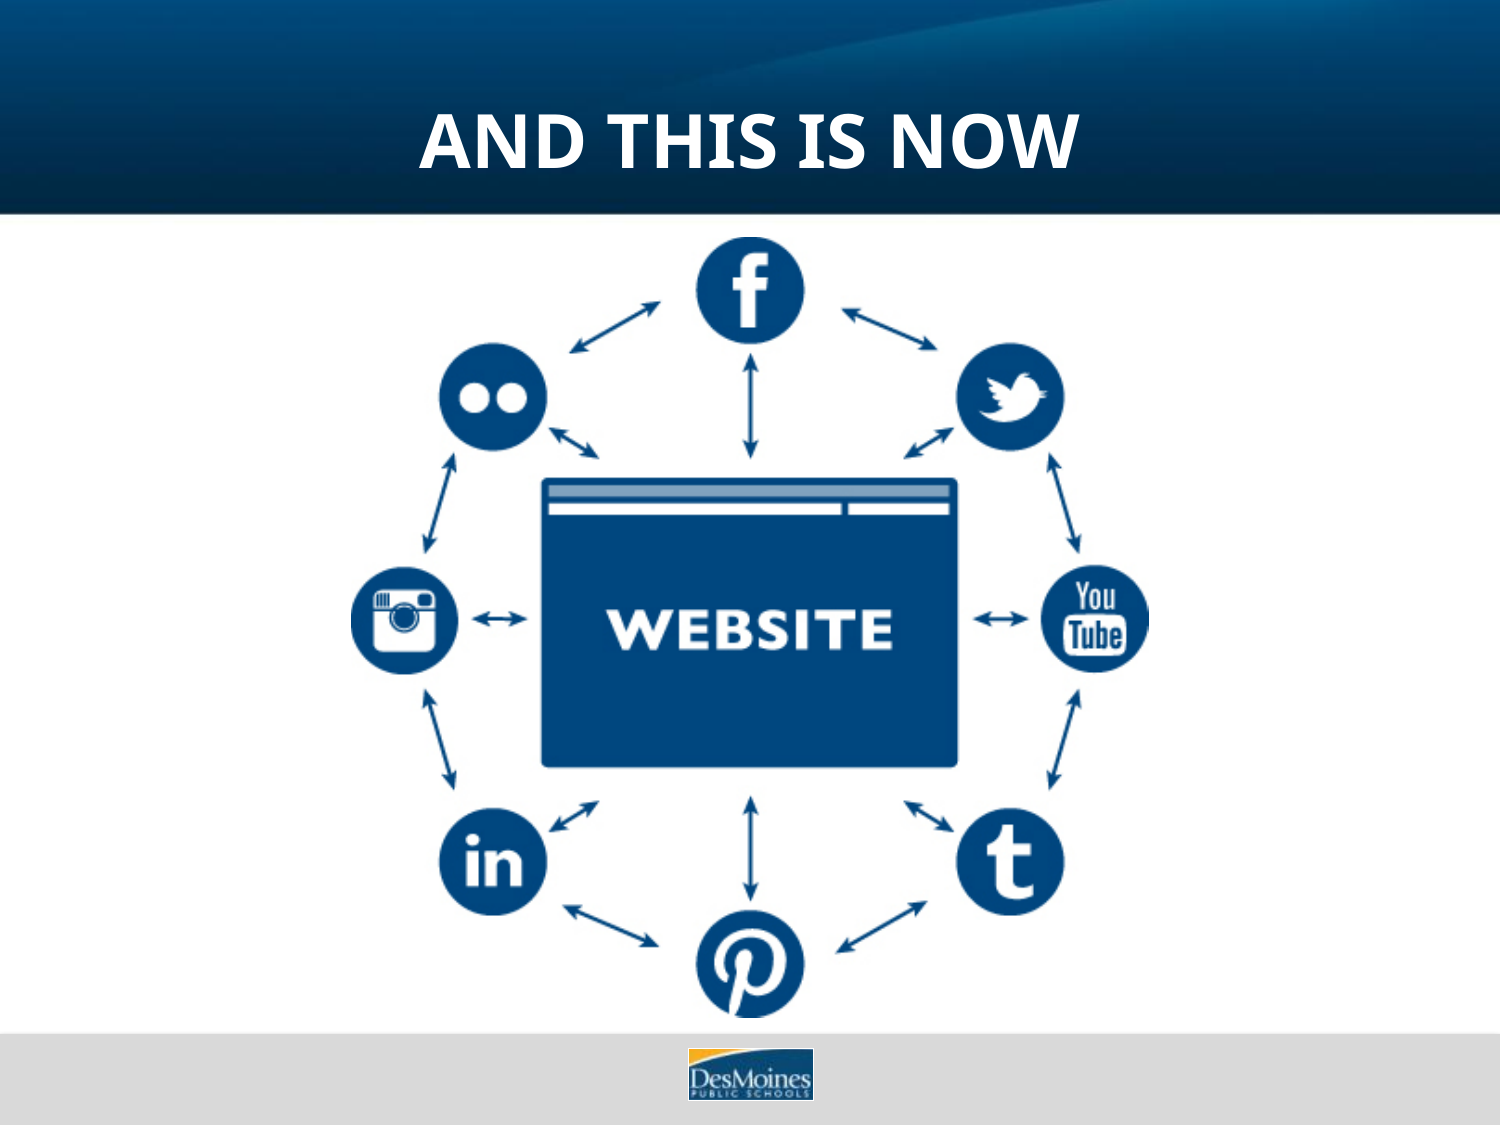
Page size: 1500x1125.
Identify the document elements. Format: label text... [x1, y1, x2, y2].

picture [689, 1049, 813, 1100]
picture [0, 0, 1500, 1033]
title AND THIS IS NOW [75, 45, 1425, 233]
